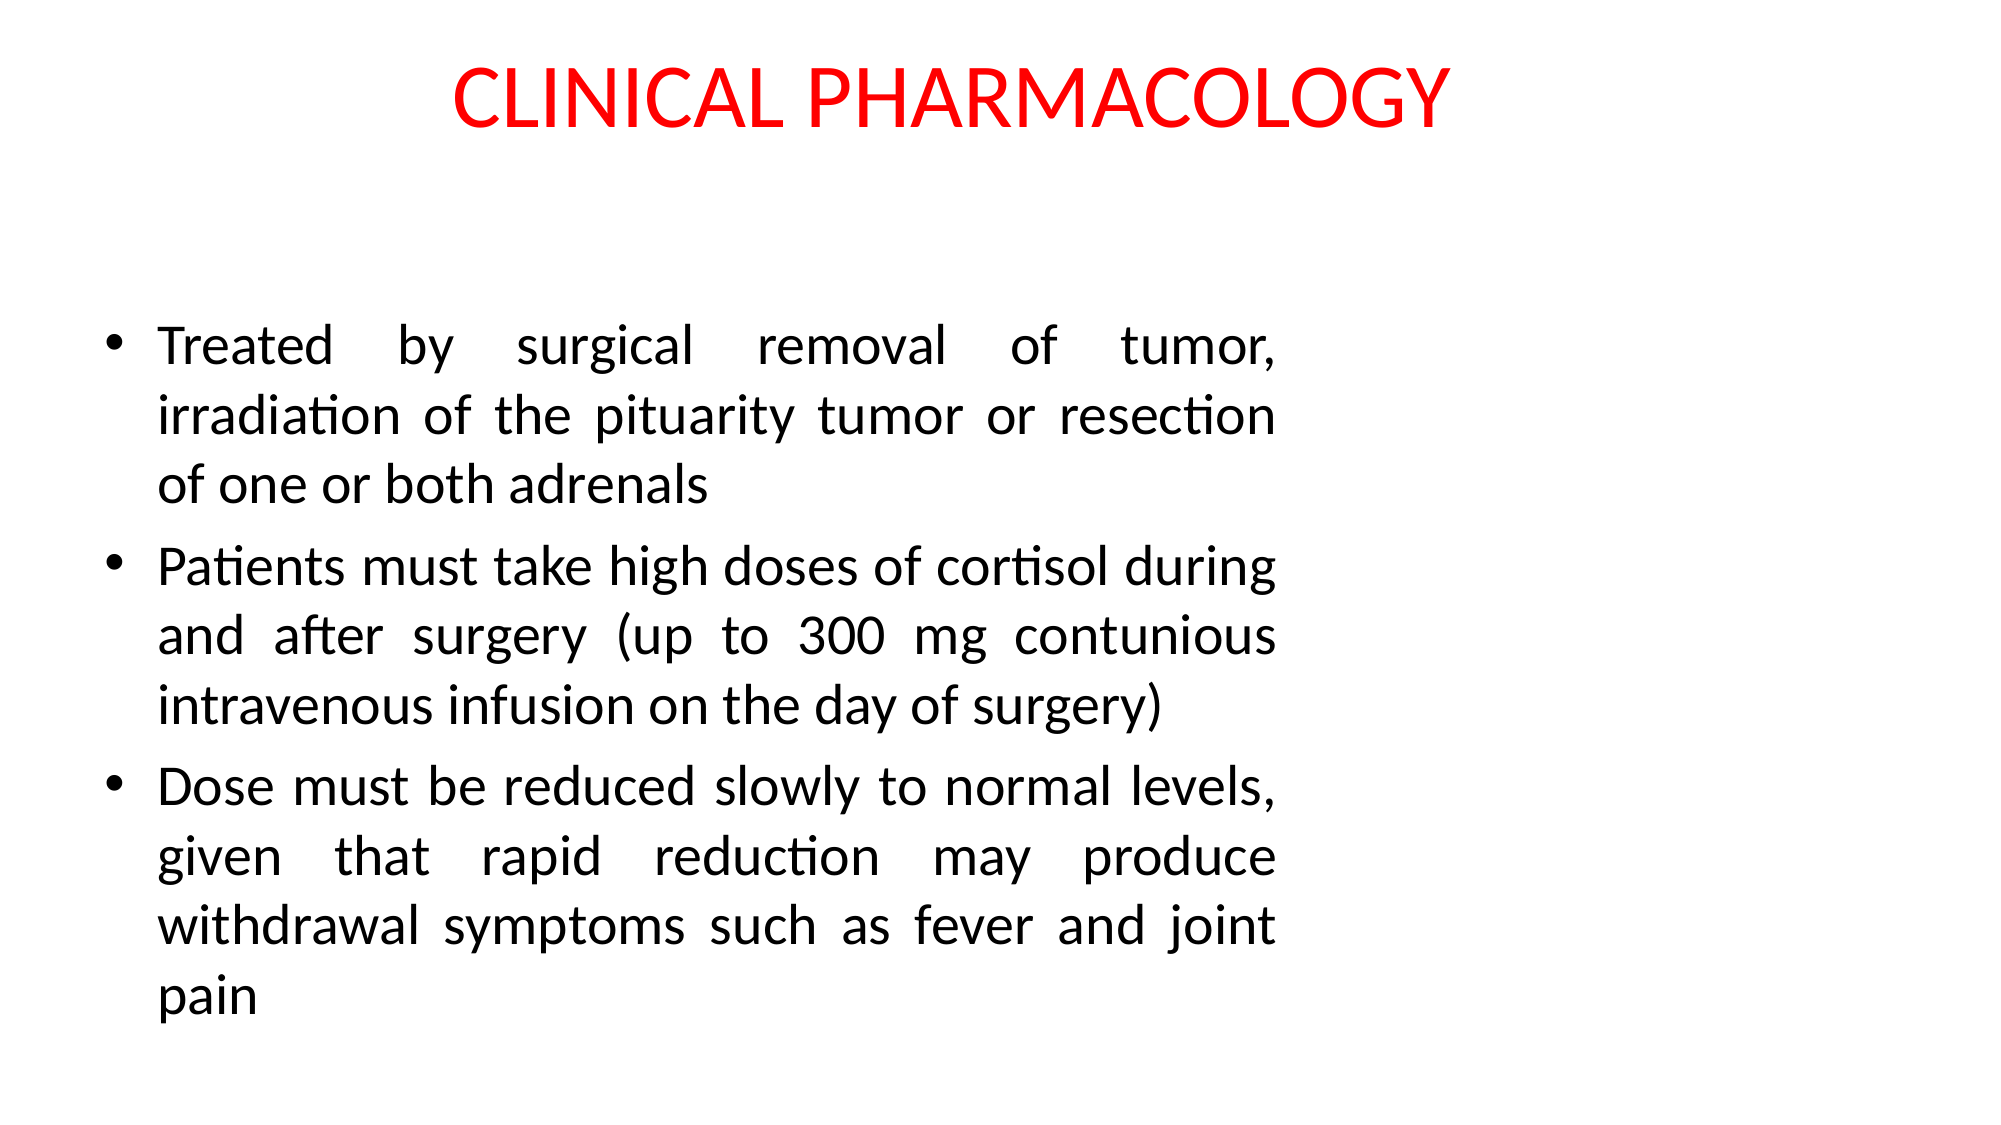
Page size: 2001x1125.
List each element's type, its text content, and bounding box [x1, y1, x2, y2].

list Treated by surgical removal of tumor, irradiation of the pituarity tumor or resection of one or both adrenals Patients must take high doses of cortisol during and after surgery (up to 300 mg contunious intravenous infusion on the day of surgery) Dose must be reduced slowly to normal levels, given that rapid reduction may produce withdrawal symptoms such as fever and joint pain [89, 217, 1293, 1100]
title CLINICAL PHARMACOLOGY [181, 0, 1724, 182]
